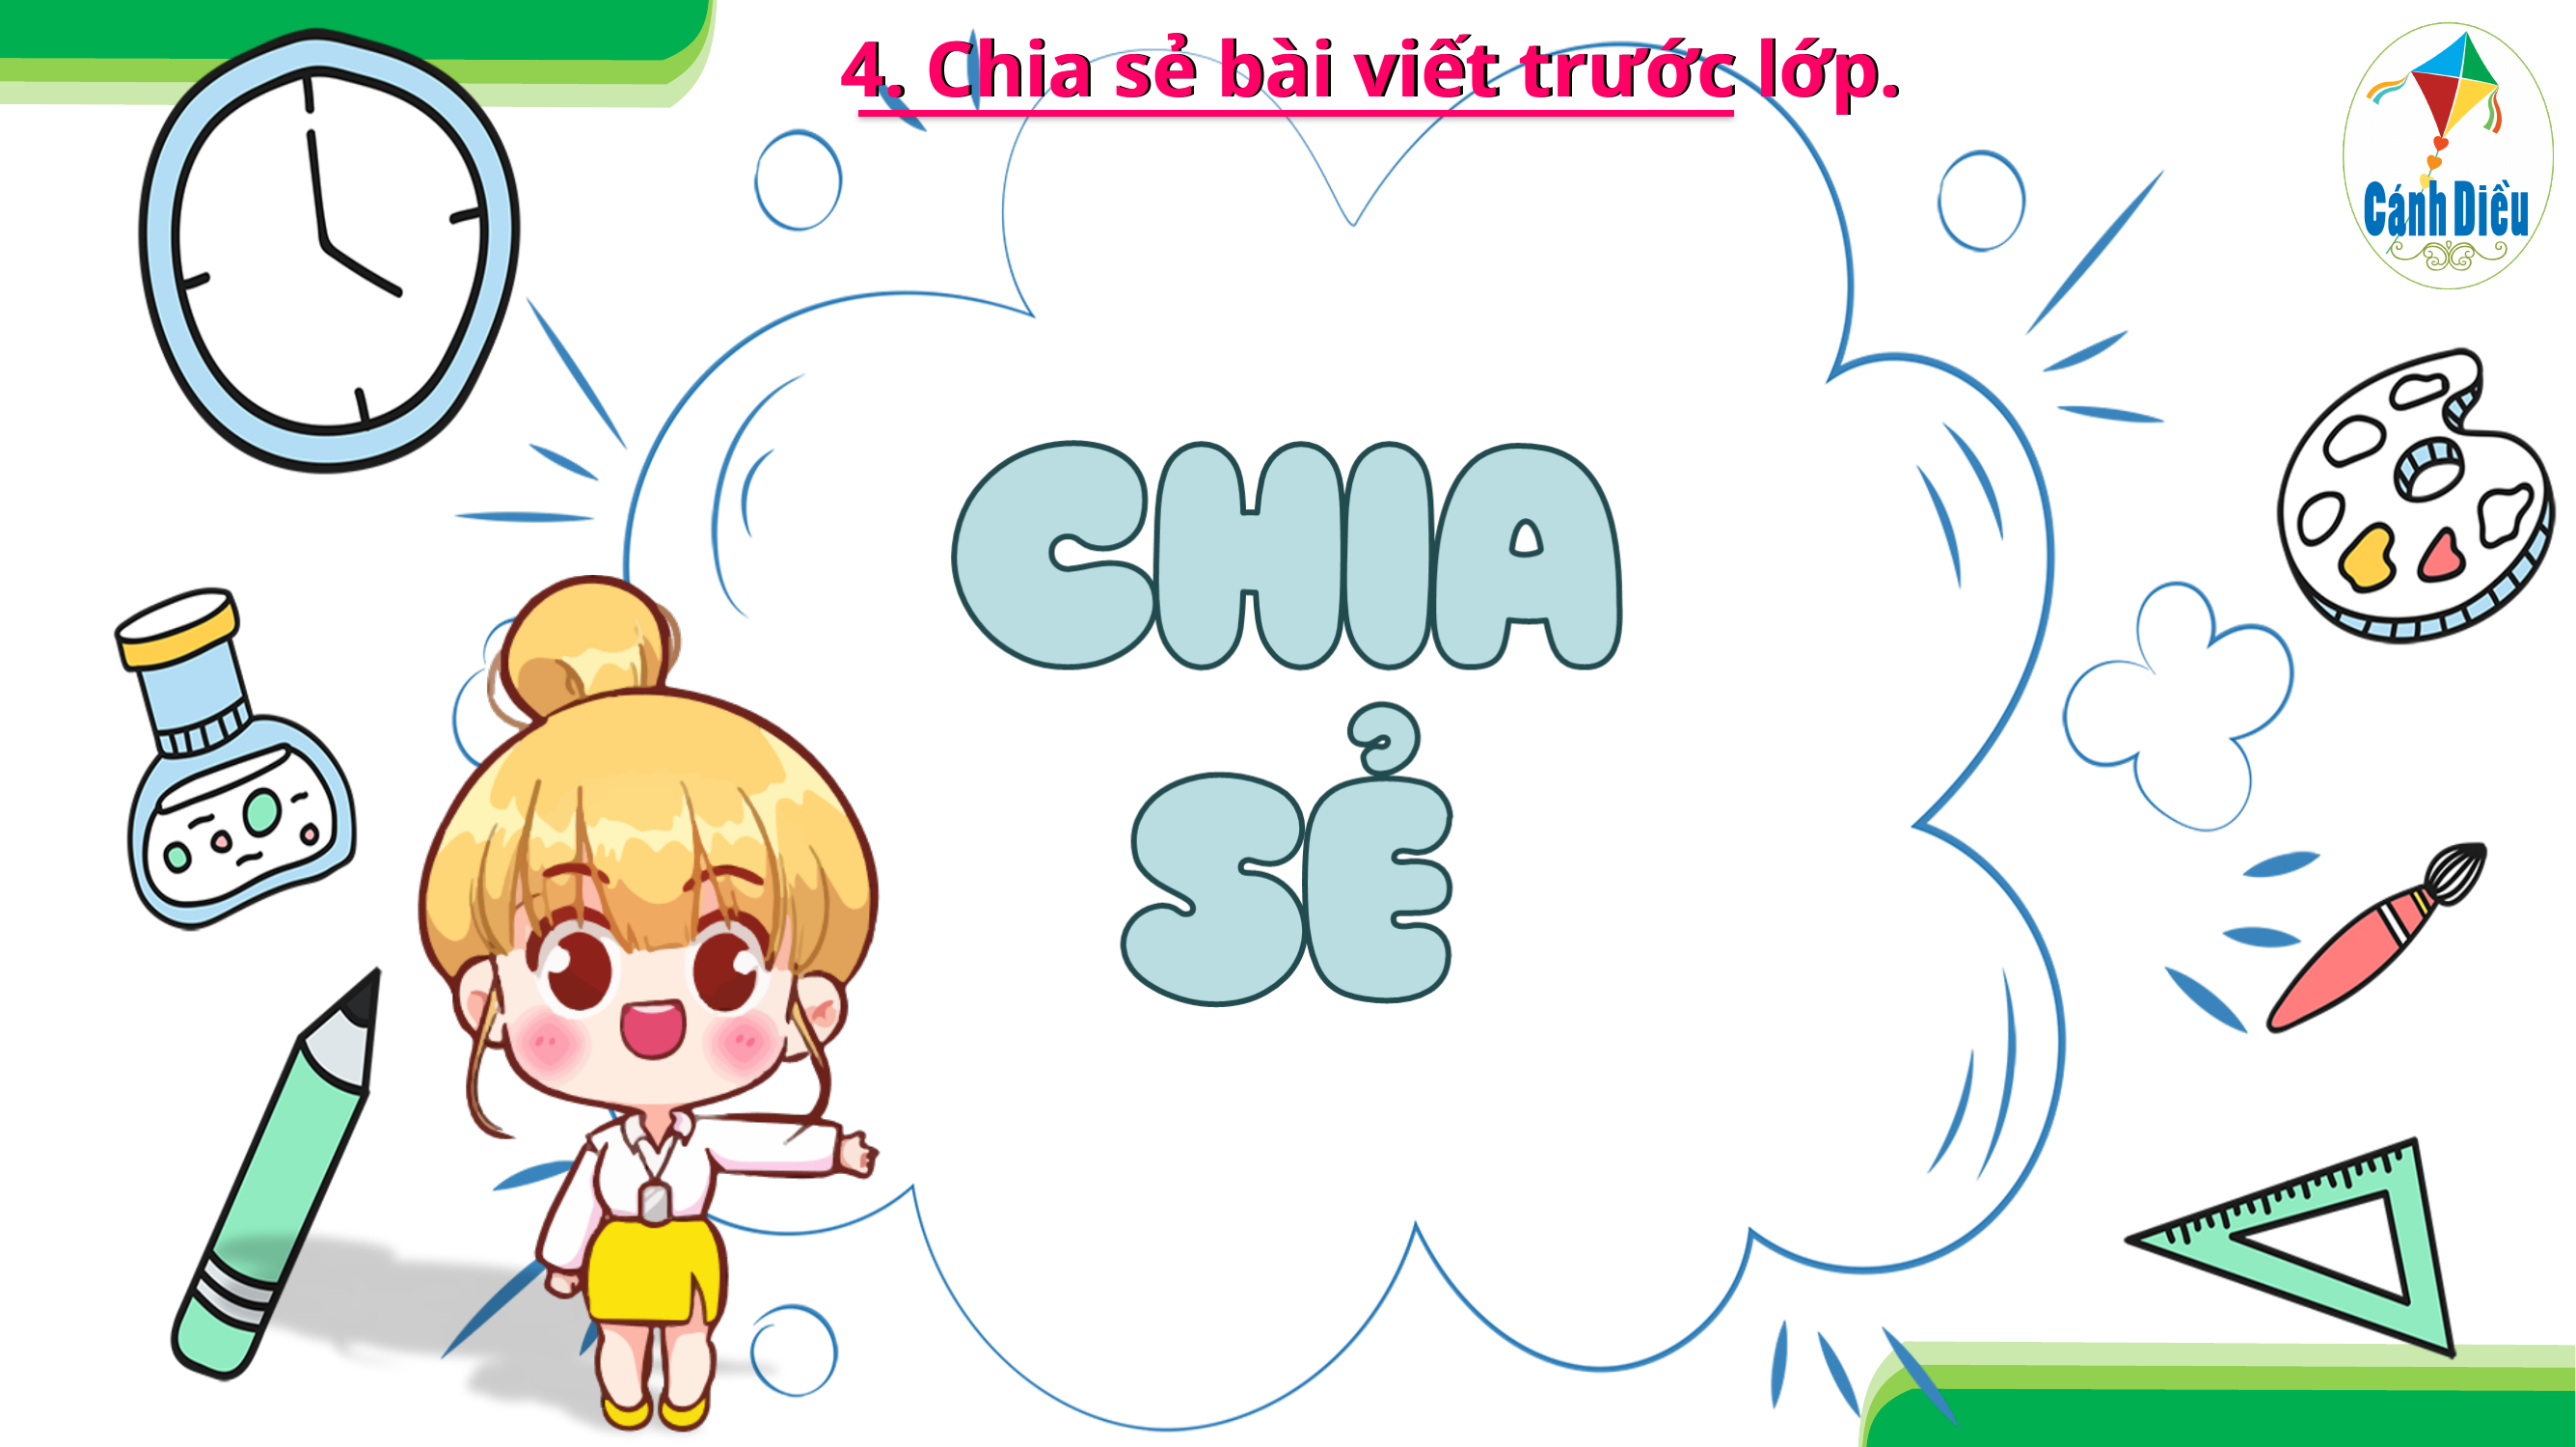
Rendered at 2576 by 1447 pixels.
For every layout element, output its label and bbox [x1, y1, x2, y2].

text_box [826, 13, 1943, 122]
picture [0, 0, 2575, 1444]
